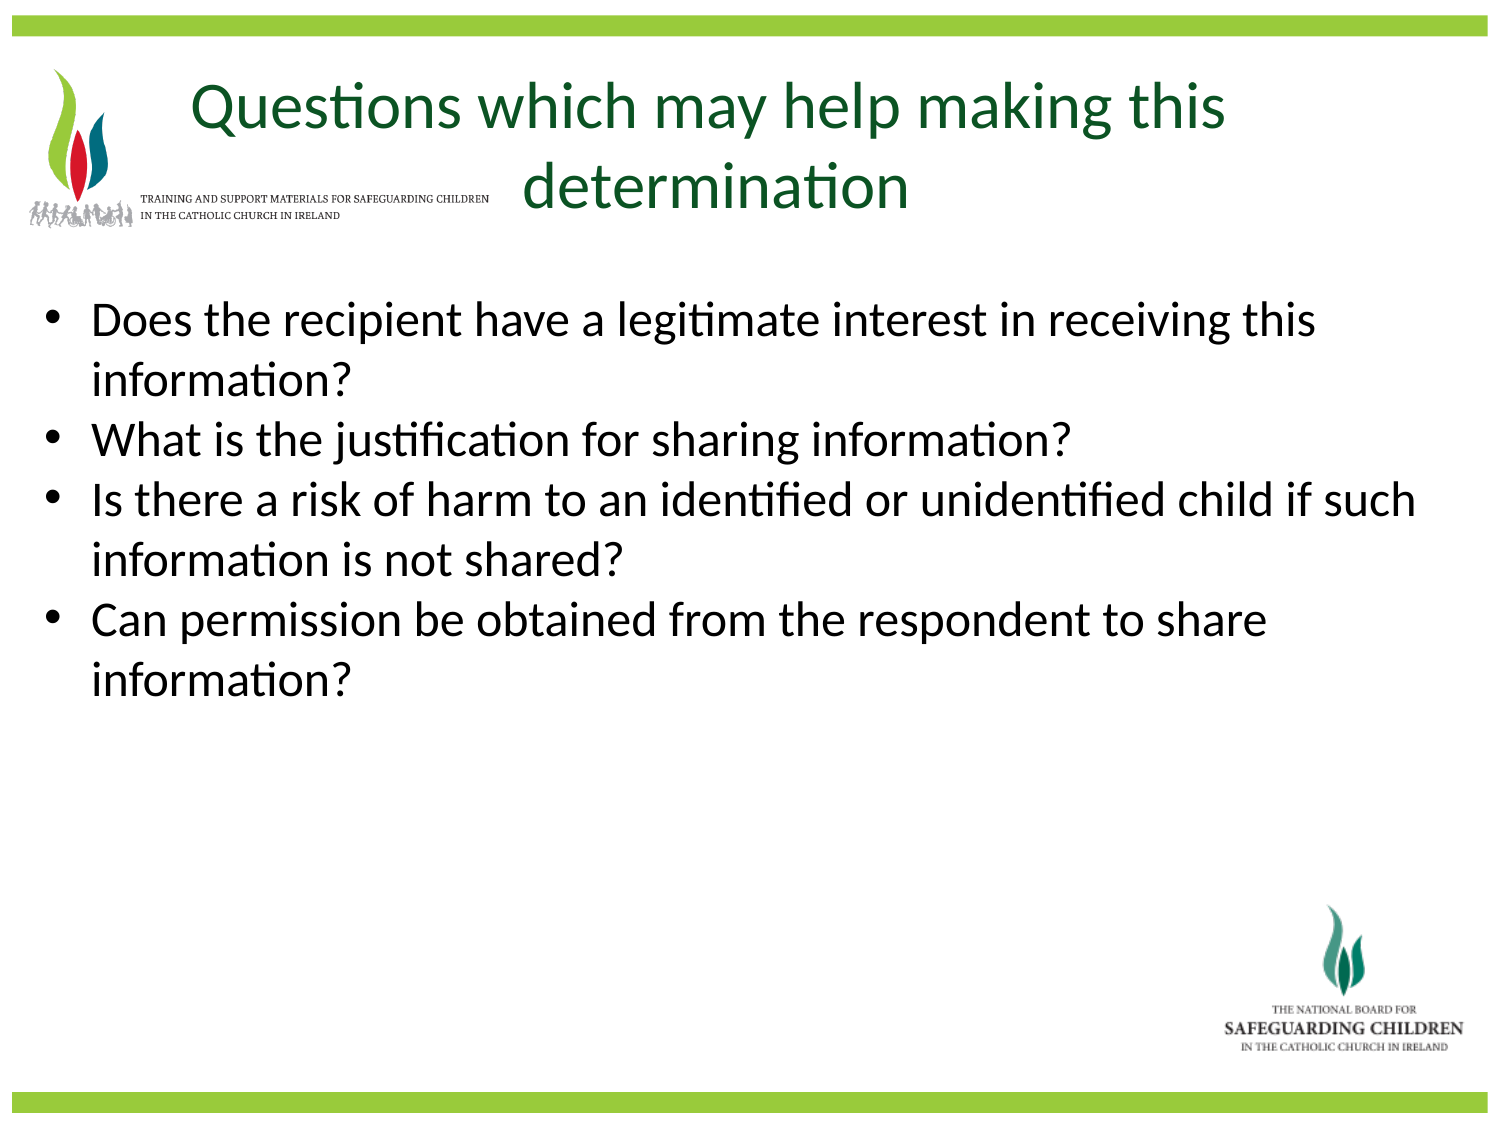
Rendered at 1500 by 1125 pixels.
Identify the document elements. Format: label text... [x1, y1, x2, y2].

text_box Does the recipient have a legitimate interest in receiving this information? What is the justification for sharing information? Is there a risk of harm to an identified or unidentified child if such information is not shared? Can permission be obtained from the respondent to share information? [29, 278, 1486, 714]
text_box Questions which may help making this determination [176, 54, 1258, 230]
